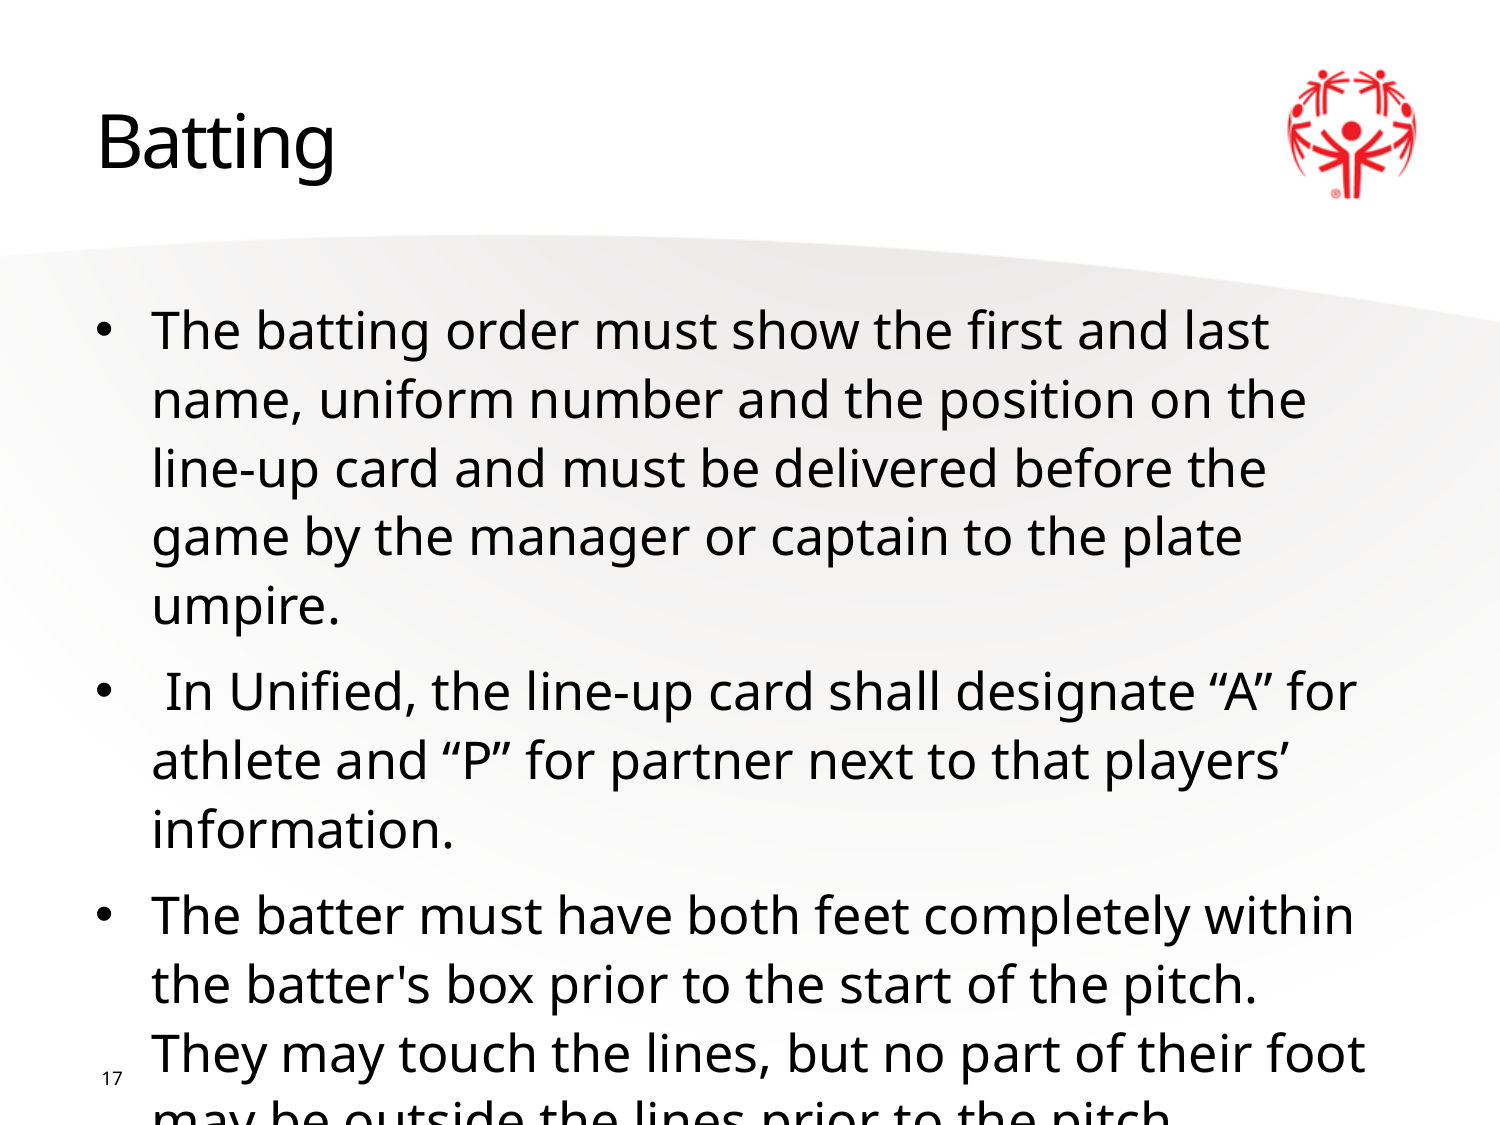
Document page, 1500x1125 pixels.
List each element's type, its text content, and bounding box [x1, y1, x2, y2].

slide_number 17 [90, 1061, 665, 1093]
picture [0, 0, 1500, 1125]
title Batting [89, 60, 1247, 232]
list The batting order must show the first and last name, uniform number and the position on the line-up card and must be delivered before the game by the manager or captain to the plate umpire. In Unified, the line-up card shall designate “A” for athlete and “P” for partner next to that players’ information. The batter must have both feet completely within the batter's box prior to the start of the pitch. They may touch the lines, but no part of their foot may be outside the lines prior to the pitch. [89, 285, 1388, 1018]
